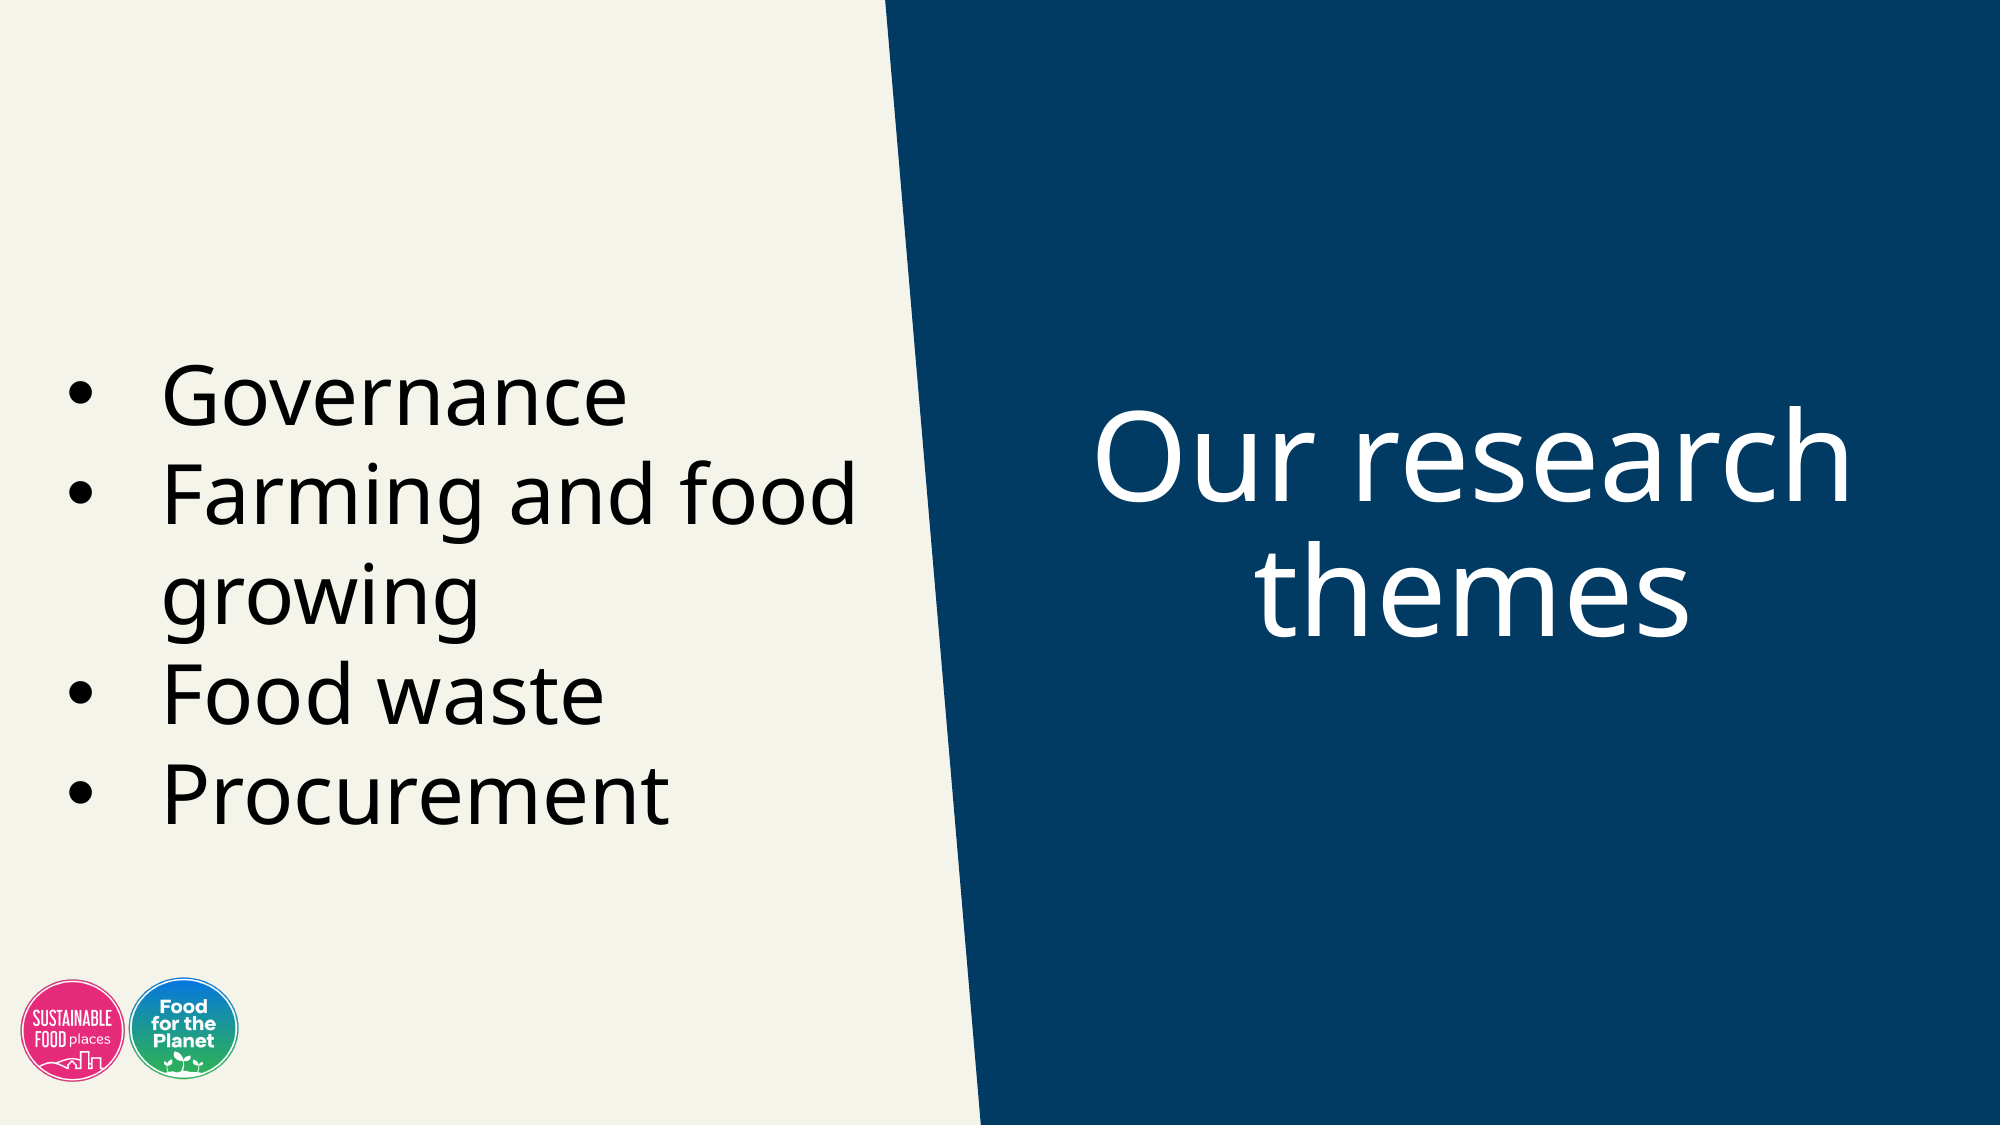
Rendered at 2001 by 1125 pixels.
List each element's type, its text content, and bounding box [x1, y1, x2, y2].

picture [19, 973, 243, 1083]
text_box [884, 0, 2000, 1125]
text_box Governance Farming and food growing Food waste Procurement [51, 334, 1052, 849]
title Our research themes [1052, 334, 1949, 672]
